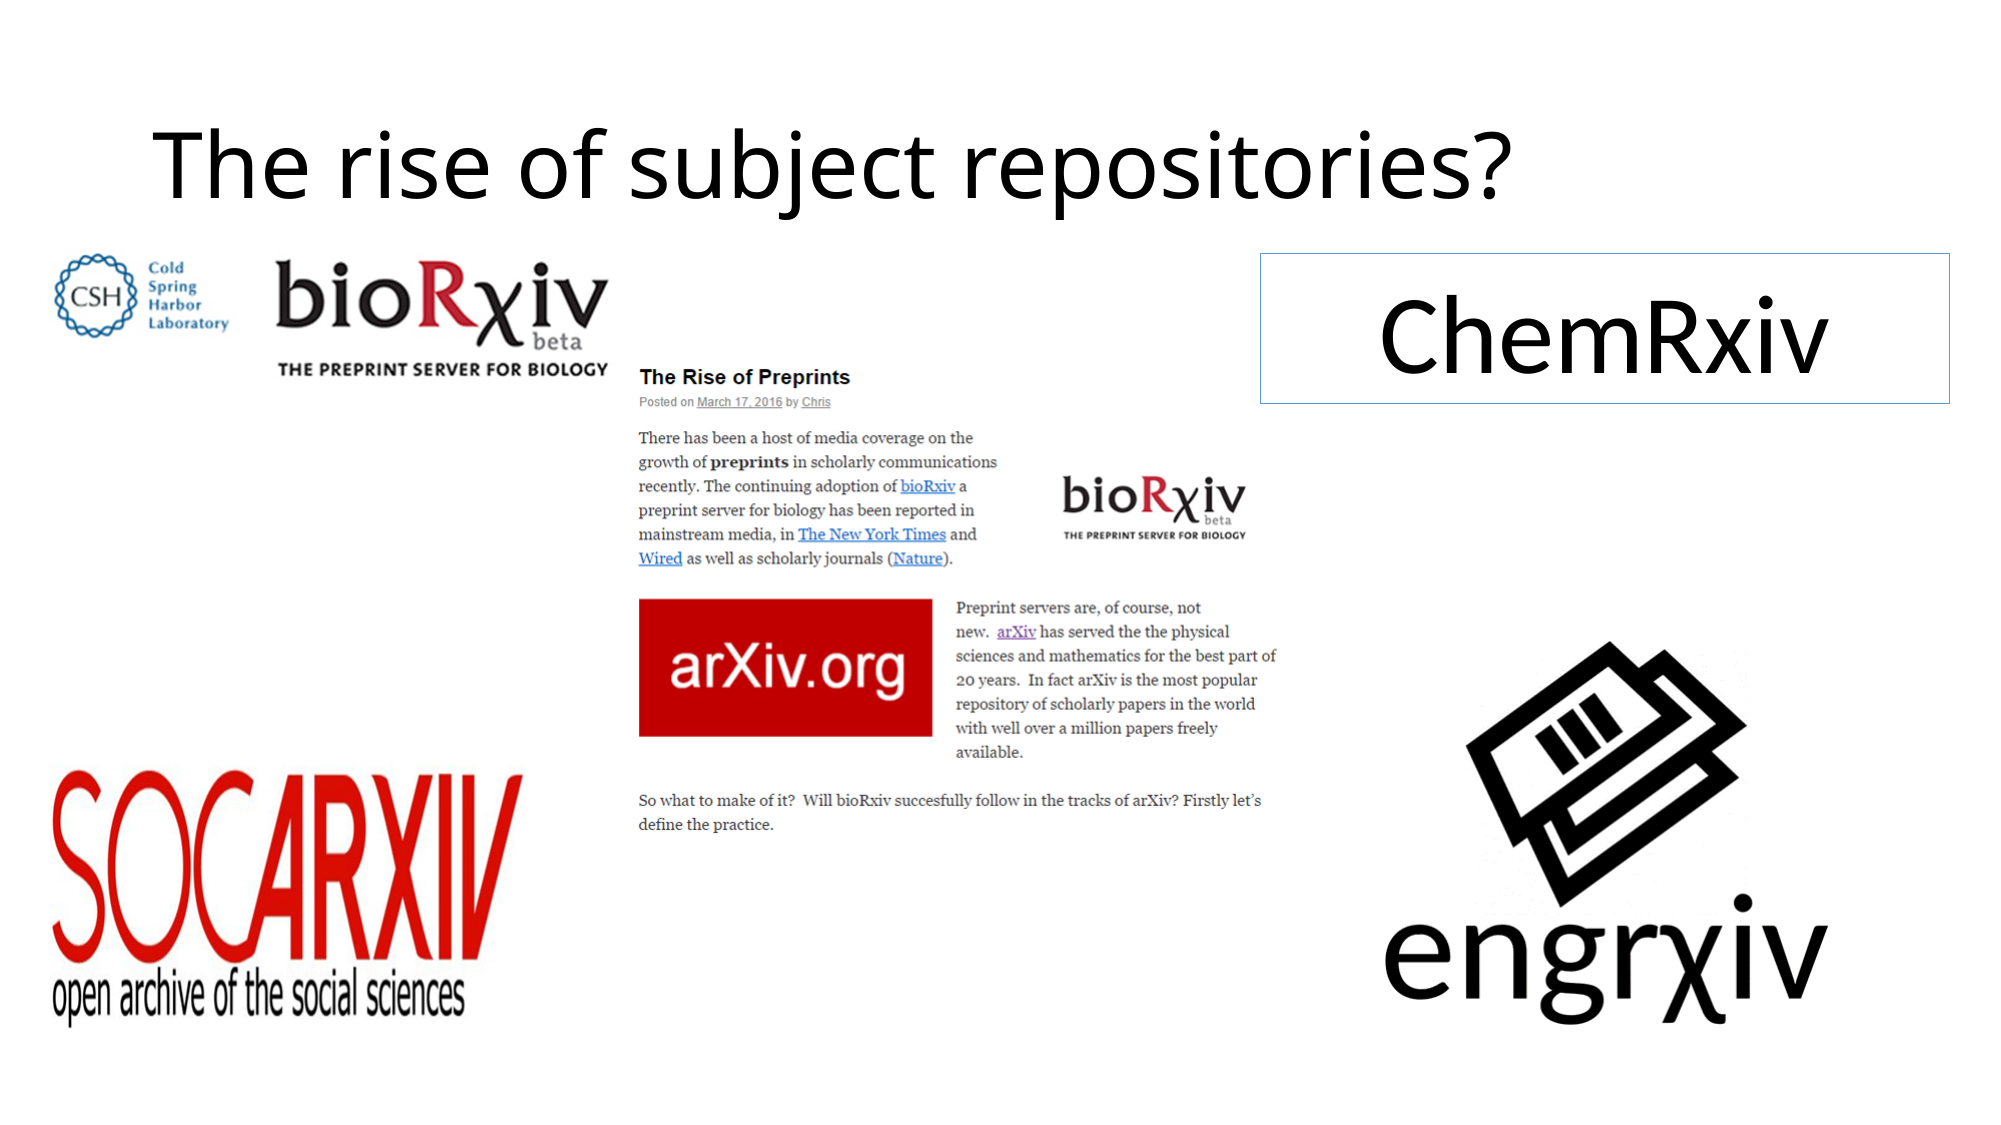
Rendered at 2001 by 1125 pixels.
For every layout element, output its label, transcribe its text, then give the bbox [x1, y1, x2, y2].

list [611, 348, 1302, 837]
picture [50, 696, 792, 1098]
title The rise of subject repositories? [137, 59, 1863, 278]
picture [50, 249, 612, 382]
text_box ChemRxiv [1260, 253, 1950, 404]
picture [1375, 634, 1835, 1040]
